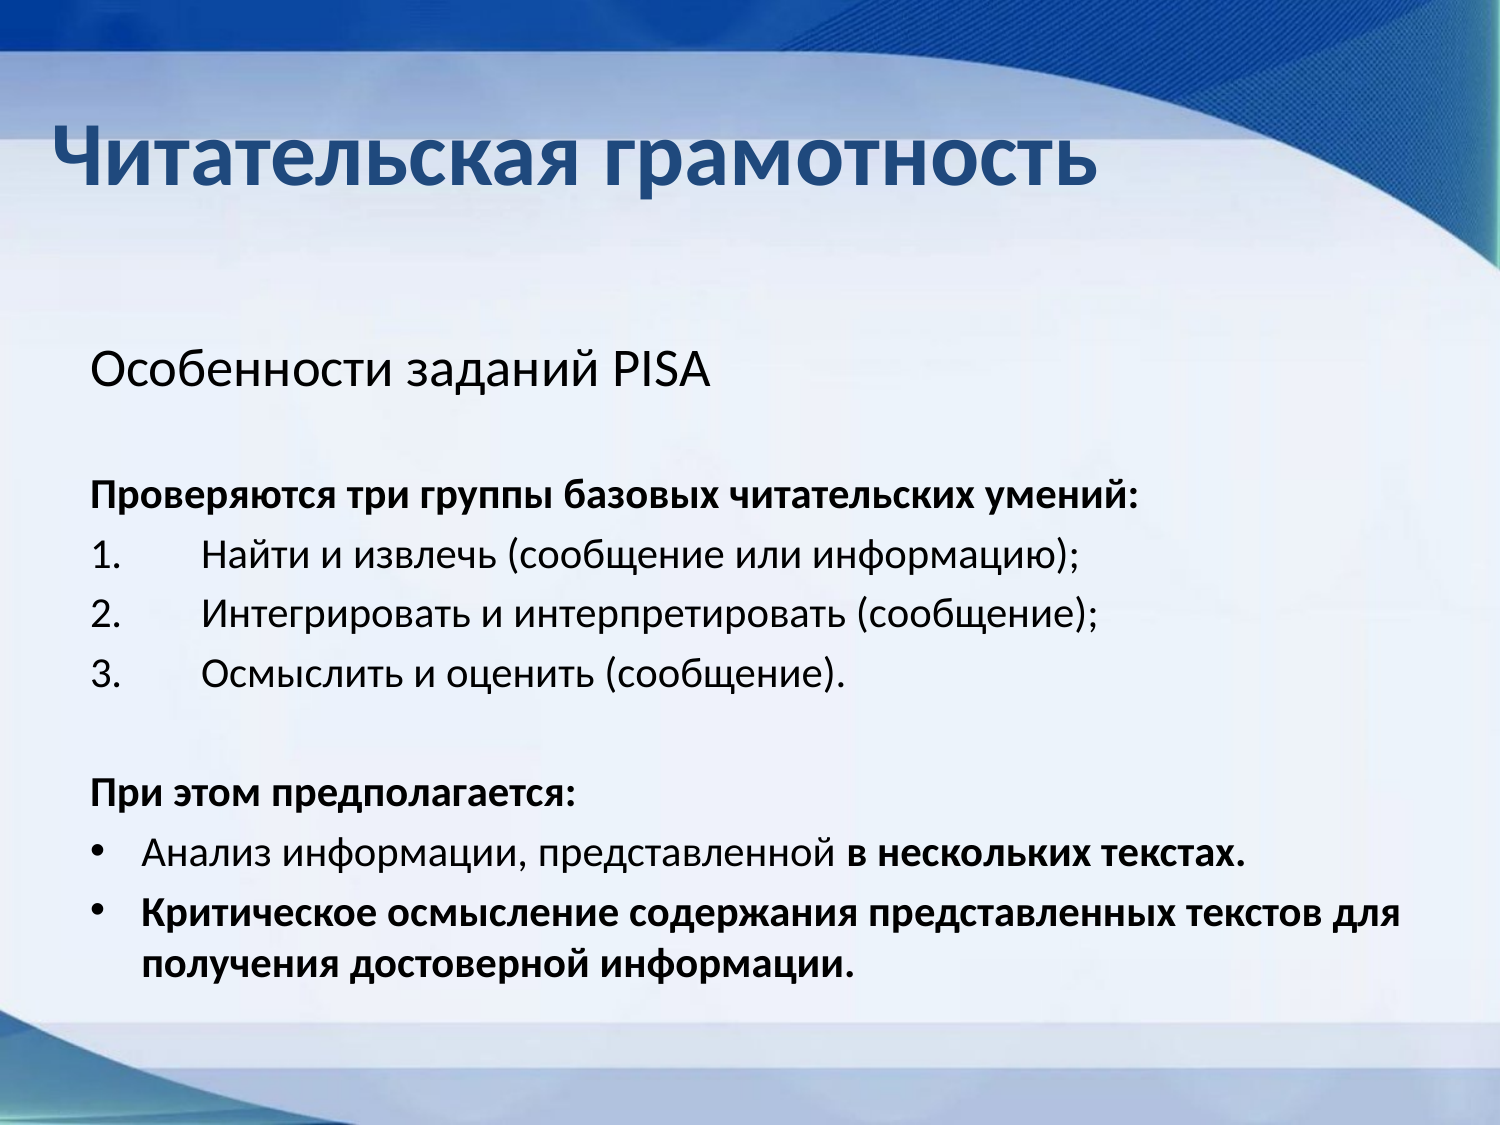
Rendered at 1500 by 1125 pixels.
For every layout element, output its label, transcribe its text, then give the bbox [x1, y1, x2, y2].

title Читательская грамотность [0, 54, 1152, 243]
picture [0, 0, 1500, 1125]
list Особенности заданий PISA Проверяются три группы базовых читательских умений: Найти и извлечь (сообщение или информацию); Интегрировать и интерпретировать (сообщение); Осмыслить и оценить (сообщение). При этом предполагается: Анализ информации, представленной в нескольких текстах. Критическое осмысление содержания представленных текстов для получения достоверной информации. [75, 262, 1425, 1005]
